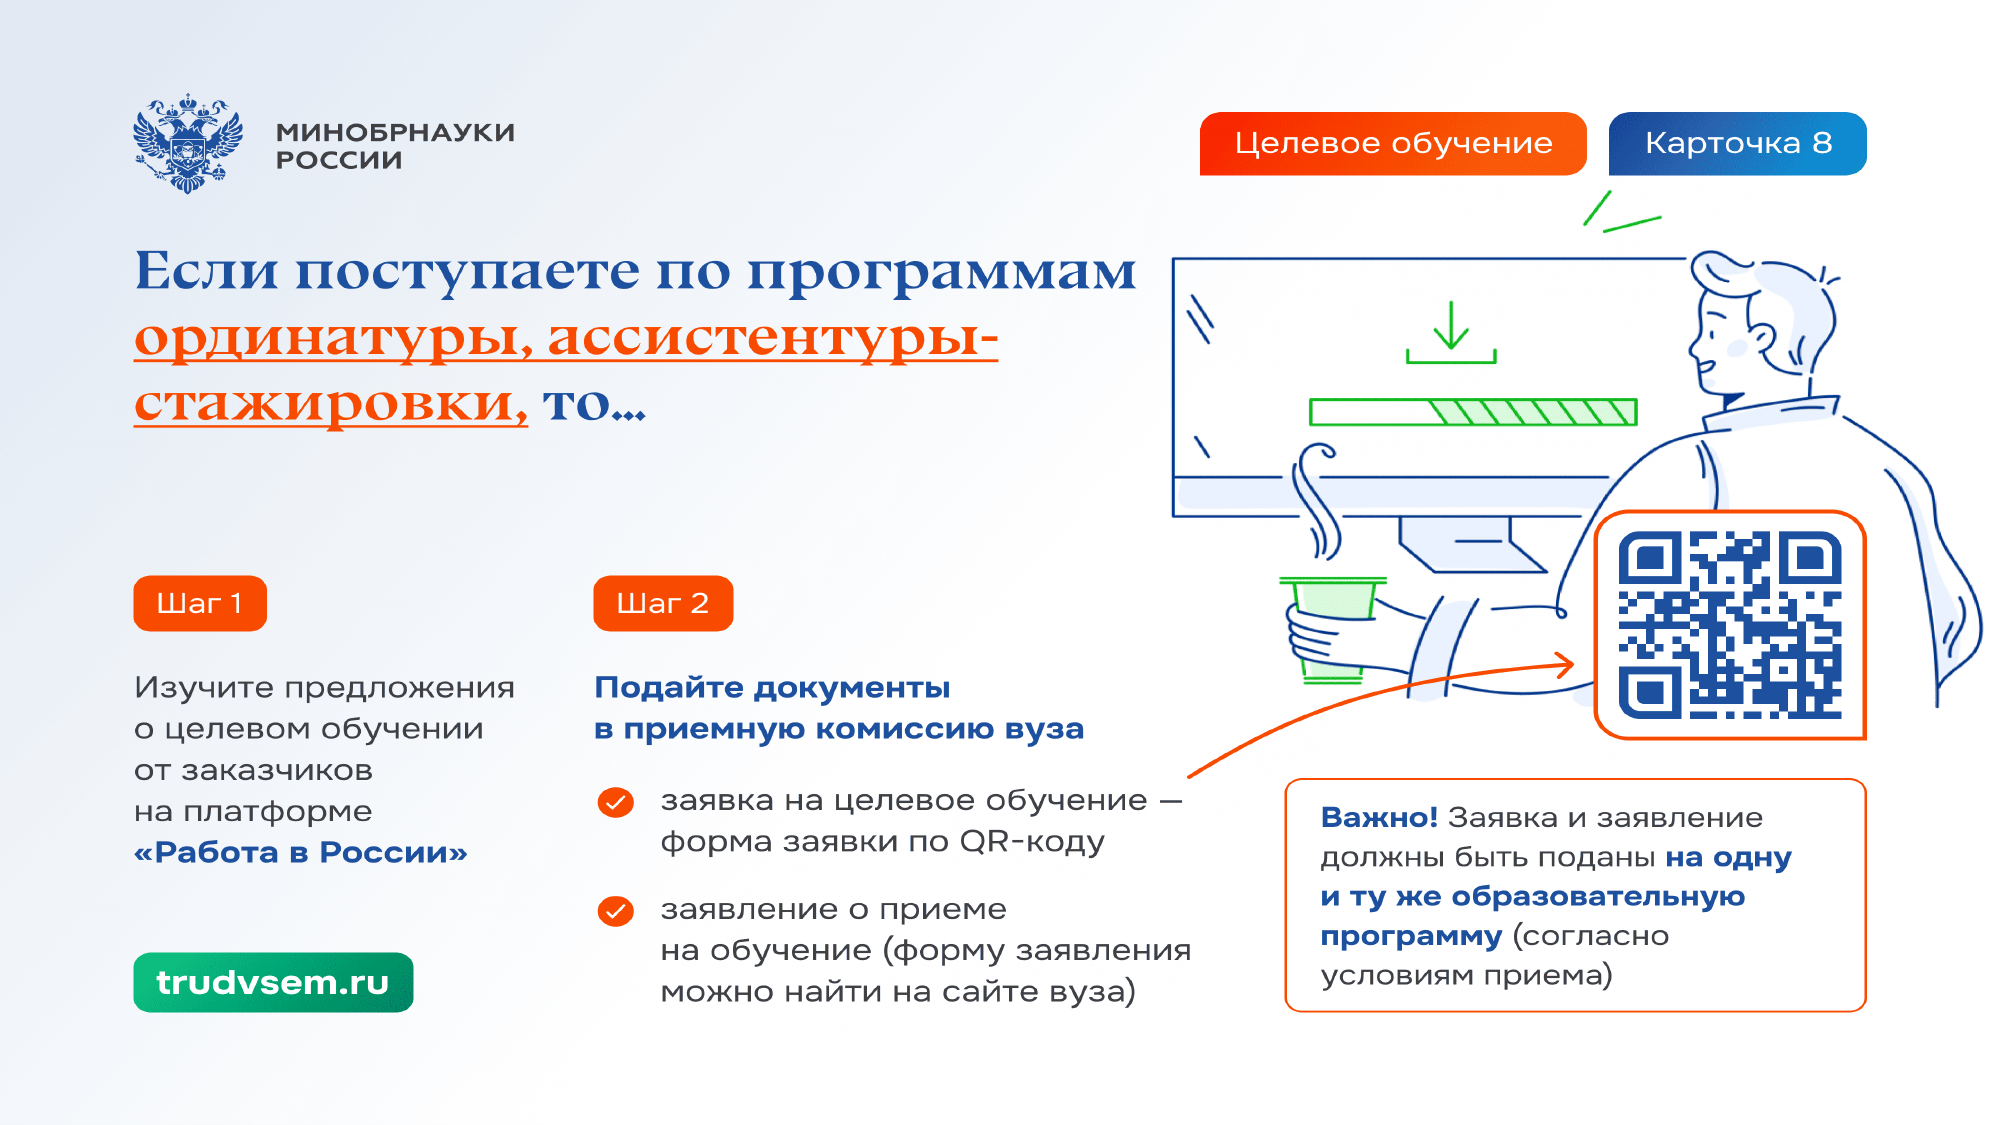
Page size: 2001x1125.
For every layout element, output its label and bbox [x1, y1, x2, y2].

list [0, 0, 2000, 1125]
